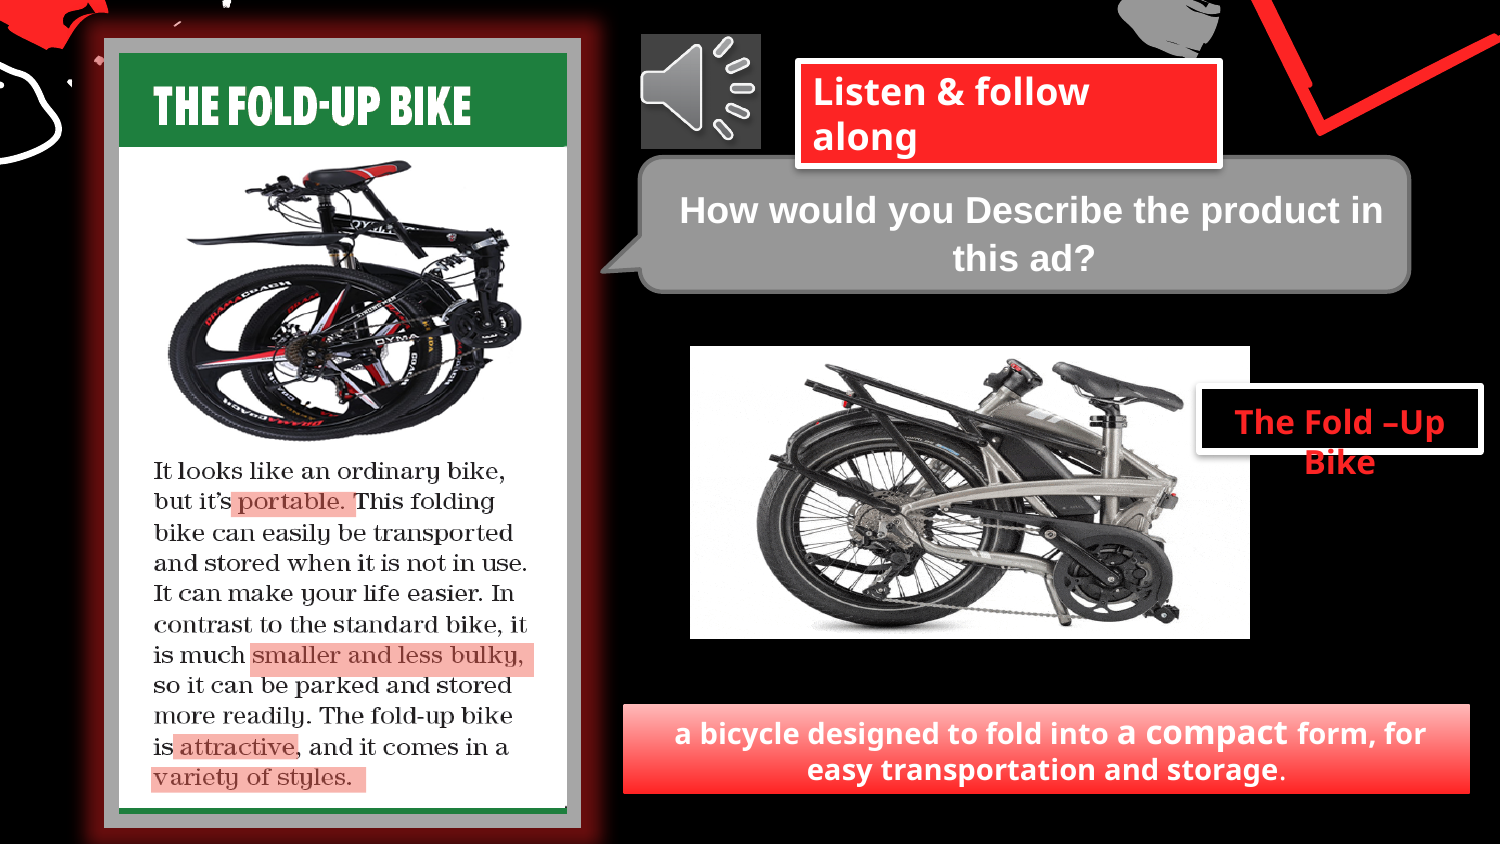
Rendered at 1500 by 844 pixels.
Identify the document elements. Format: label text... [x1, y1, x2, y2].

text_box Listen & follow along [795, 58, 1223, 169]
text_box The Fold –Up Bike [1254, 383, 1484, 455]
picture [118, 52, 567, 814]
picture [639, 32, 763, 151]
text_box a bicycle designed to fold into a compact form, for easy transportation and storage. [623, 704, 1470, 794]
picture [690, 346, 1250, 639]
text_box How would you Describe the product in this ad? [600, 154, 1412, 294]
